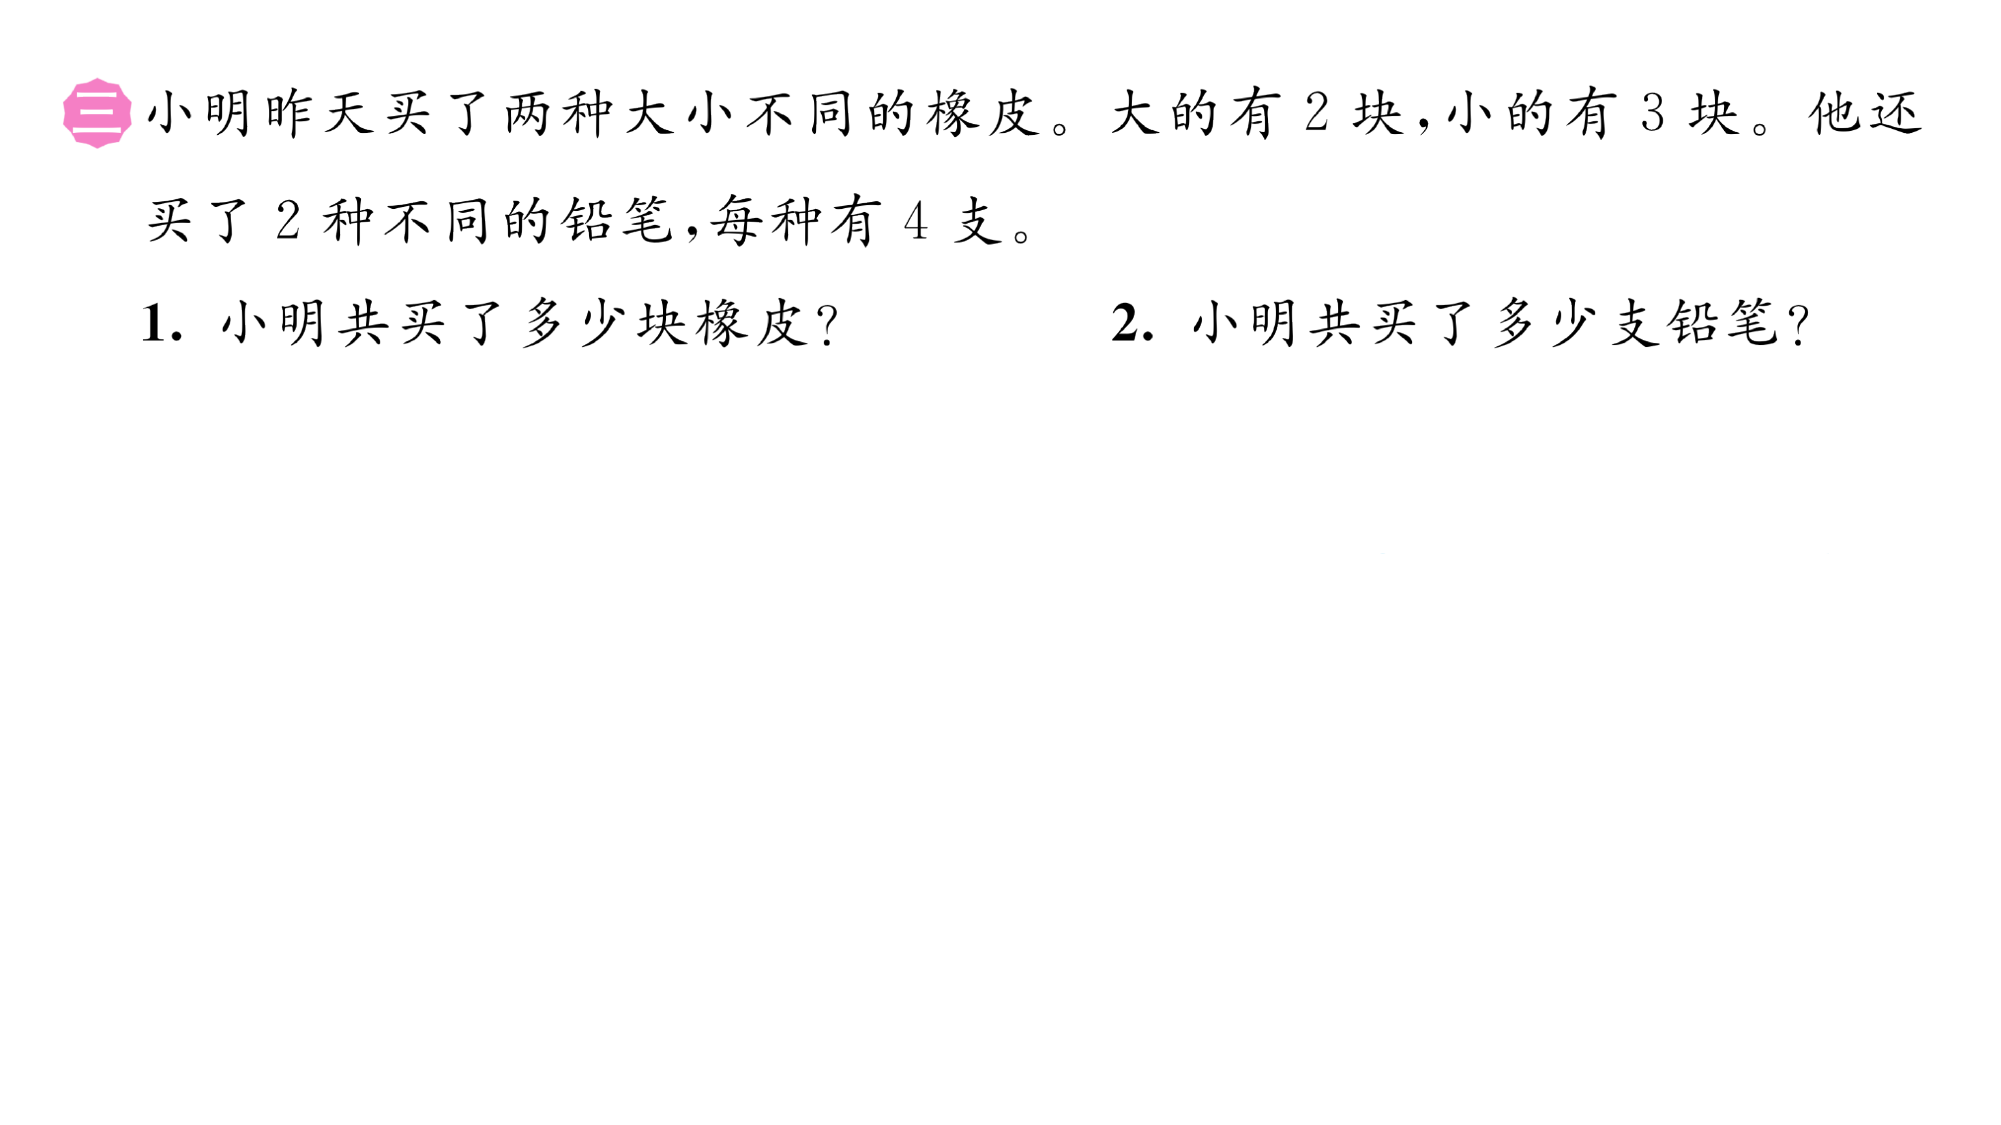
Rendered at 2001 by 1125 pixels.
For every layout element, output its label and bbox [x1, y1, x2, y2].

picture [58, 58, 1949, 585]
